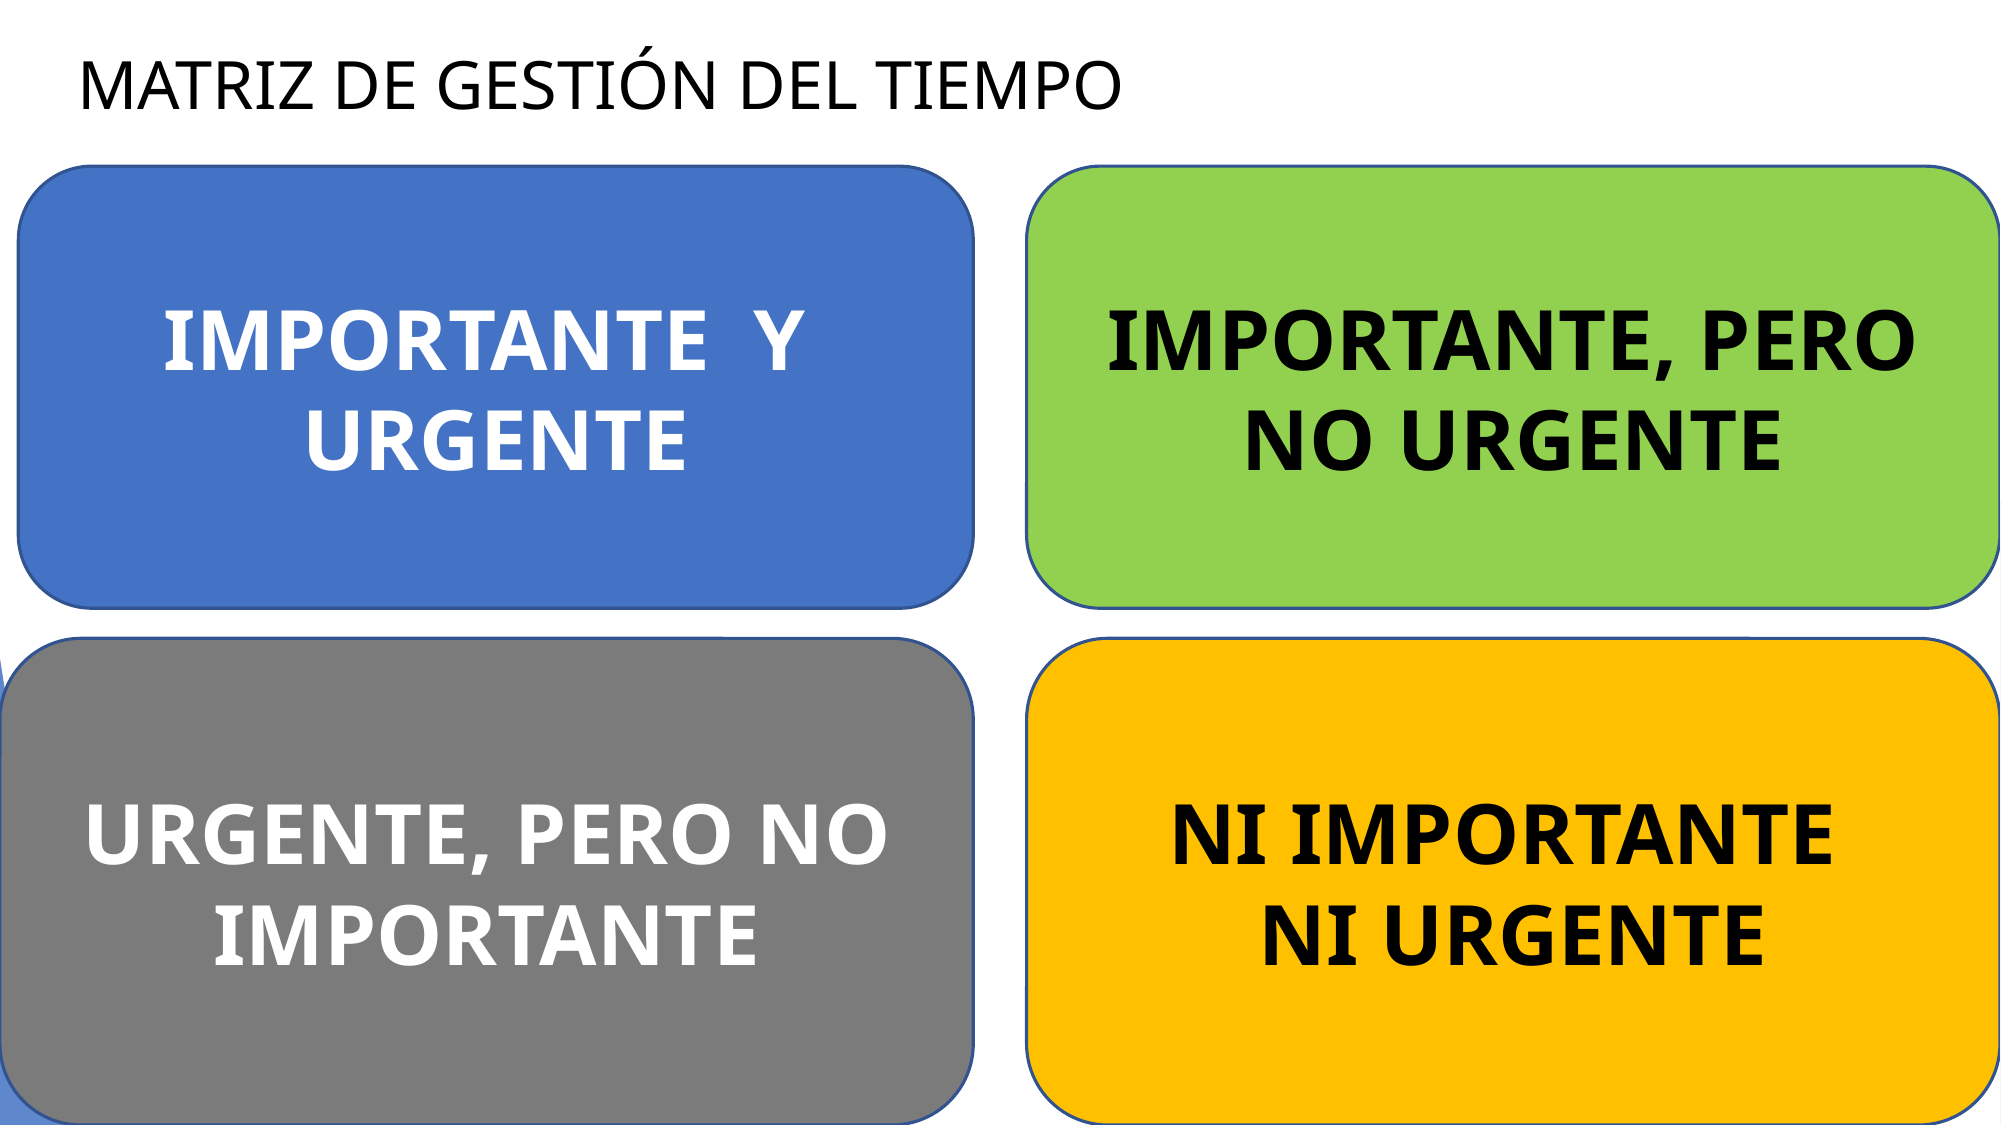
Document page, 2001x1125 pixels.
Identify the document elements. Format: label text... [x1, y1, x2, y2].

text_box URGENTE, PERO NO IMPORTANTE [0, 638, 974, 1125]
text_box [1309, 0, 2000, 228]
text_box MATRIZ DE GESTIÓN DEL TIEMPO [62, 35, 1499, 130]
text_box NI IMPORTANTE NI URGENTE [1026, 638, 2000, 1125]
text_box [1309, 547, 2000, 707]
text_box IMPORTANTE Y URGENTE [18, 166, 974, 609]
text_box IMPORTANTE, PERO NO URGENTE [1026, 166, 2000, 609]
text_box [1932, 1057, 2000, 1125]
